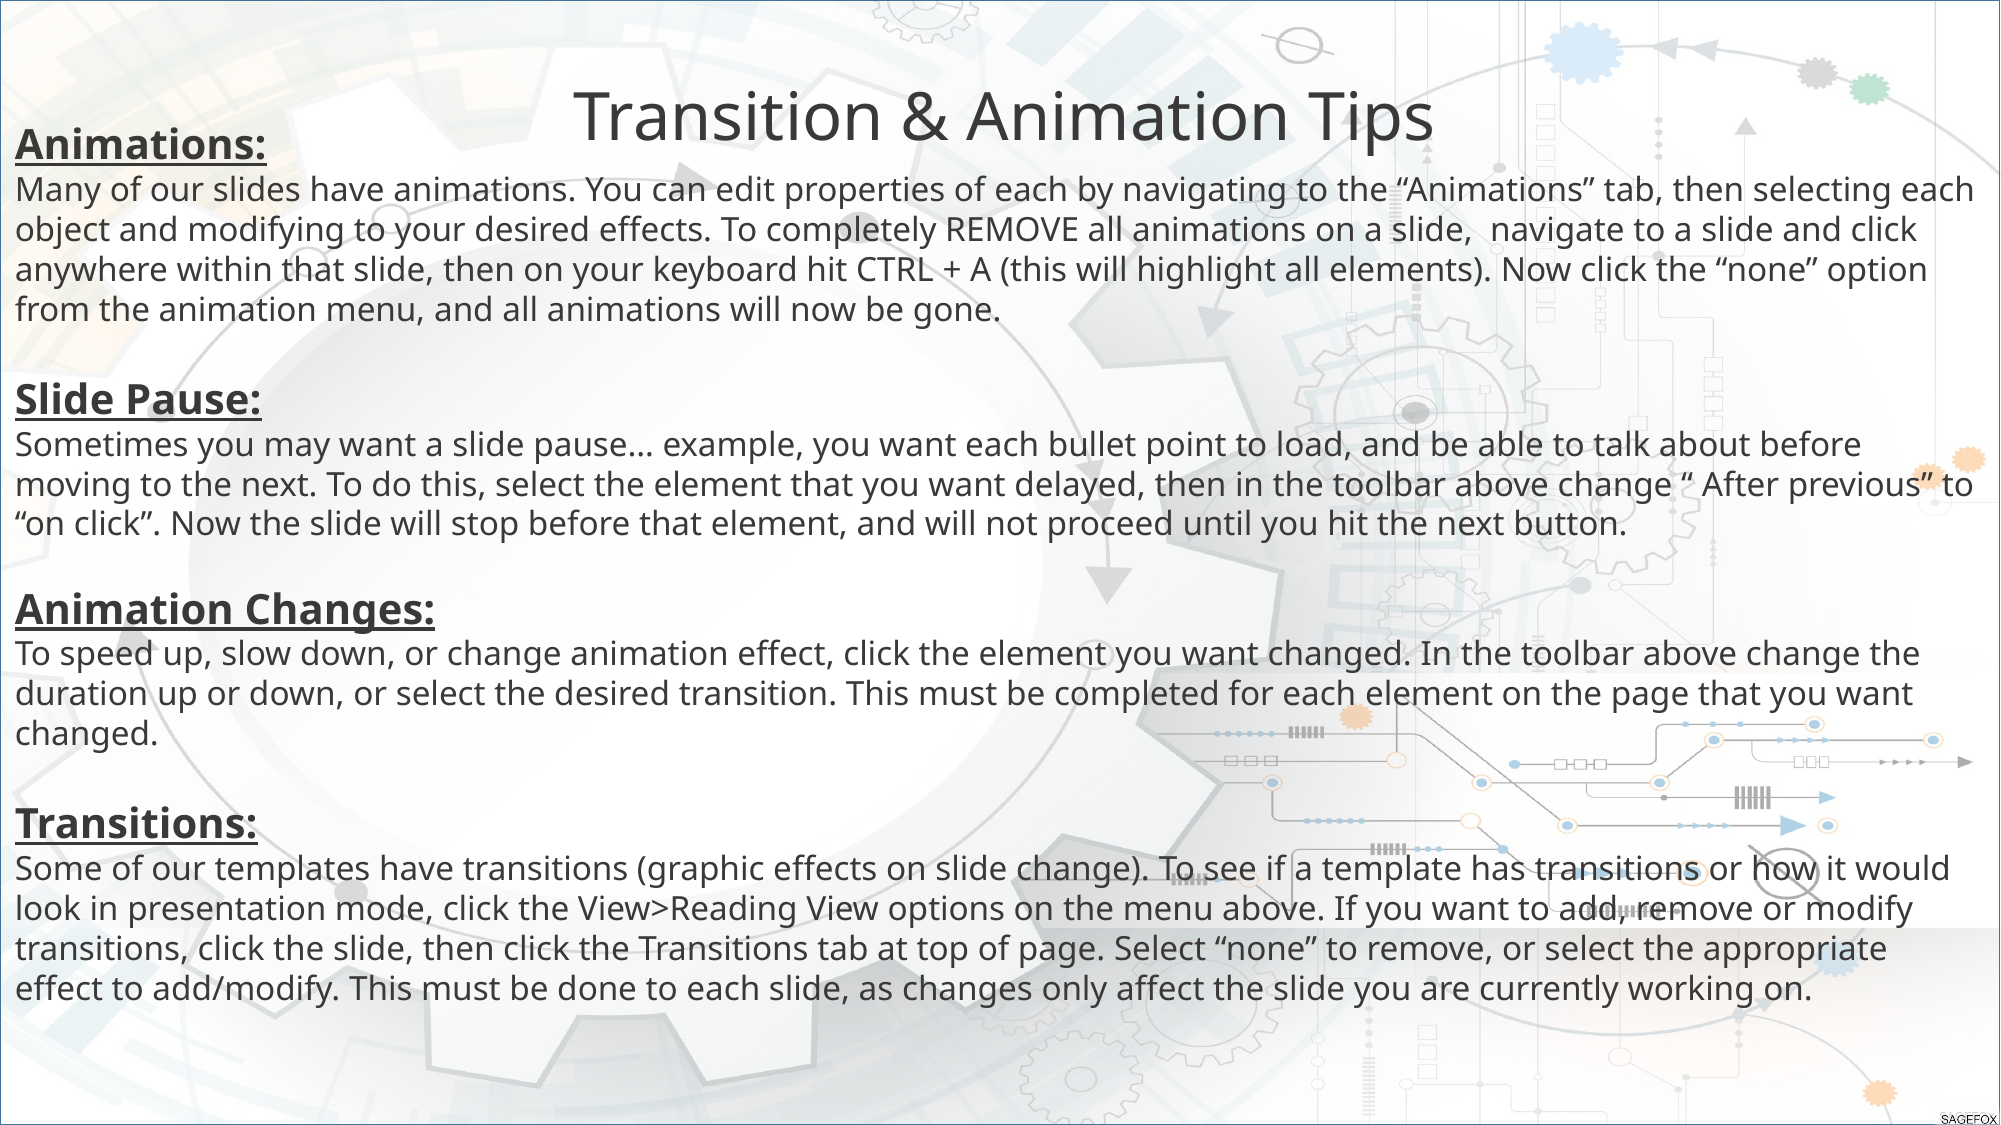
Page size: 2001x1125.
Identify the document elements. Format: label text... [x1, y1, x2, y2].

text_box Animations: Many of our slides have animations. You can edit properties of each by navigating to the “Animations” tab, then selecting each object and modifying to your desired effects. To completely REMOVE all animations on a slide, navigate to a slide and click anywhere within that slide, then on your keyboard hit CTRL + A (this will highlight all elements). Now click the “none” option from the animation menu, and all animations will now be gone. Slide Pause: Sometimes you may want a slide pause… example, you want each bullet point to load, and be able to talk about before moving to the next. To do this, select the element that you want delayed, then in the toolbar above change “ After previous” to “on click”. Now the slide will stop before that element, and will not proceed until you hit the next button. Animation Changes: To speed up, slow down, or change animation effect, click the element you want changed. In the toolbar above change the duration up or down, or select the desired transition. This must be completed for each element on the page that you want changed. Transitions: Some of our templates have transitions (graphic effects on slide change). To see if a template has transitions or how it would look in presentation mode, click the View>Reading View options on the menu above. If you want to add, remove or modify transitions, click the slide, then click the Transitions tab at top of page. Select “none” to remove, or select the appropriate effect to add/modify. This must be done to each slide, as changes only affect the slide you are currently working on. [0, 0, 2000, 1125]
picture [1938, 1114, 1999, 1125]
title Transition & Animation Tips [477, 59, 1532, 177]
